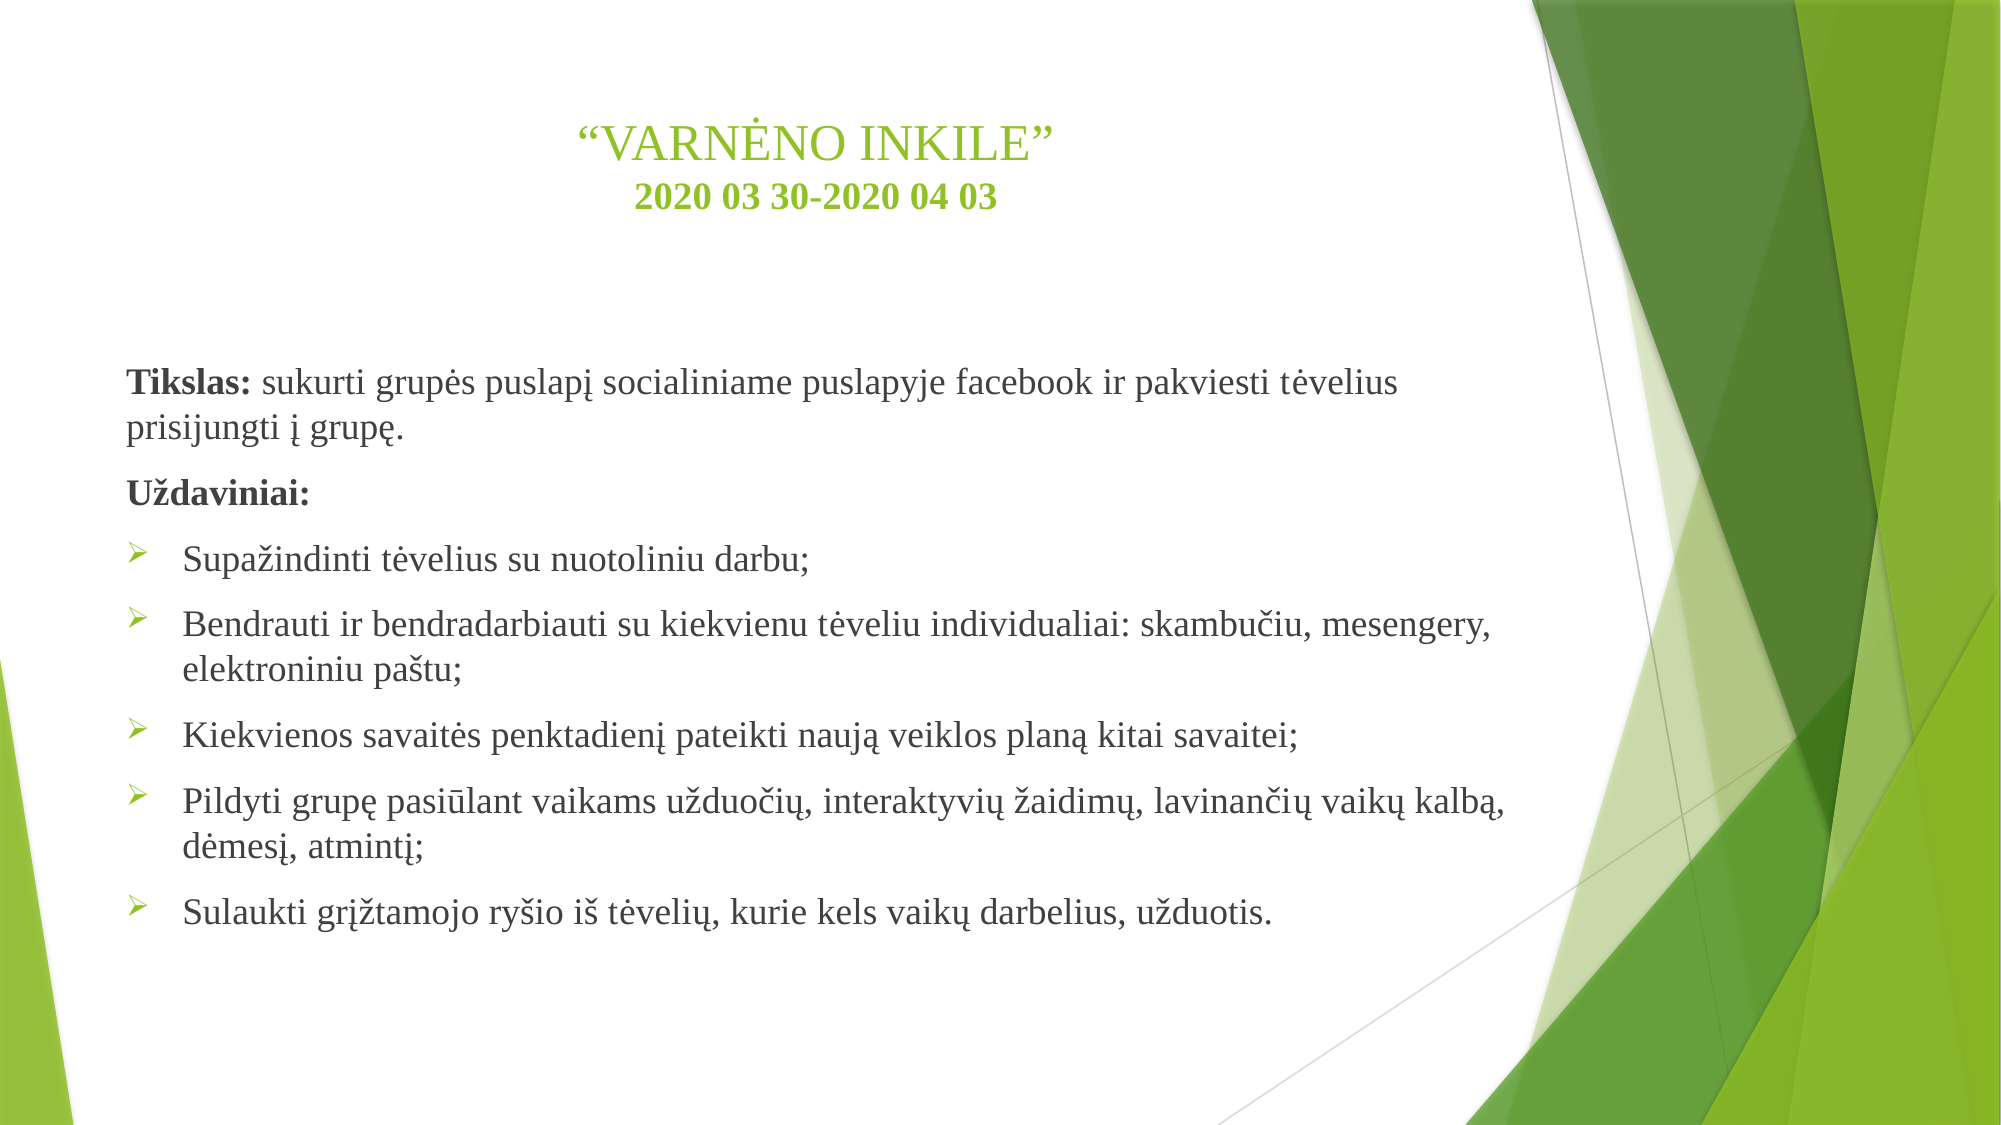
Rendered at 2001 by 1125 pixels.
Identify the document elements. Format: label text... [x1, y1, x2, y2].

list Tikslas: sukurti grupės puslapį socialiniame puslapyje facebook ir pakviesti tėvelius prisijungti į grupę. Uždaviniai: Supažindinti tėvelius su nuotoliniu darbu; Bendrauti ir bendradarbiauti su kiekvienu tėveliu individualiai: skambučiu, mesengery, elektroniniu paštu; Kiekvienos savaitės penktadienį pateikti naują veiklos planą kitai savaitei; Pildyti grupę pasiūlant vaikams užduočių, interaktyvių žaidimų, lavinančių vaikų kalbą, dėmesį, atmintį; Sulaukti grįžtamojo ryšio iš tėvelių, kurie kels vaikų darbelius, užduotis. [111, 349, 1522, 991]
title “VARNĖNO INKILE” 2020 03 30-2020 04 03 [111, 39, 1522, 290]
